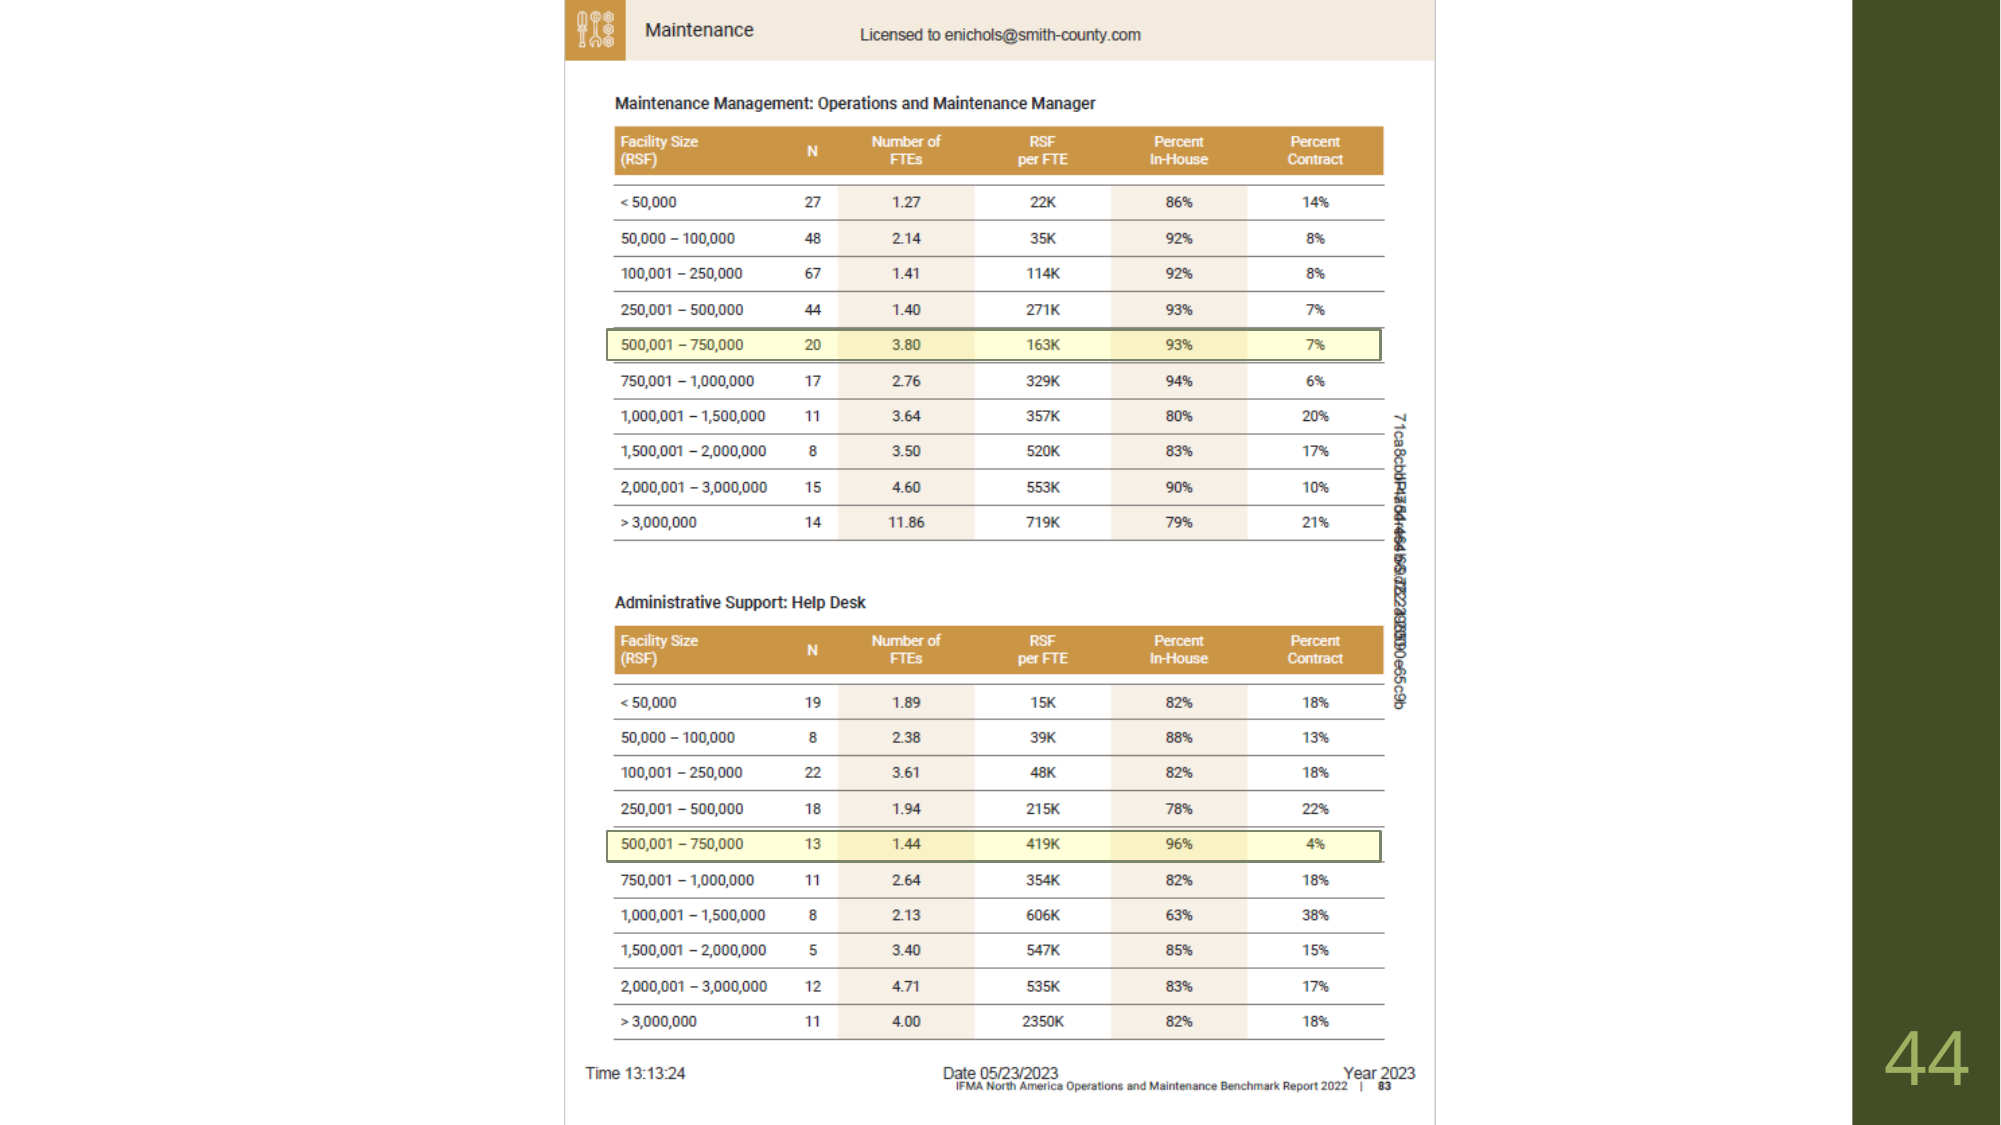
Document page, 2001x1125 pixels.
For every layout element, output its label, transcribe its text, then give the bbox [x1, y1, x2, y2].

slide_number 44 [1852, 1012, 2000, 1110]
picture [564, 0, 1436, 1125]
